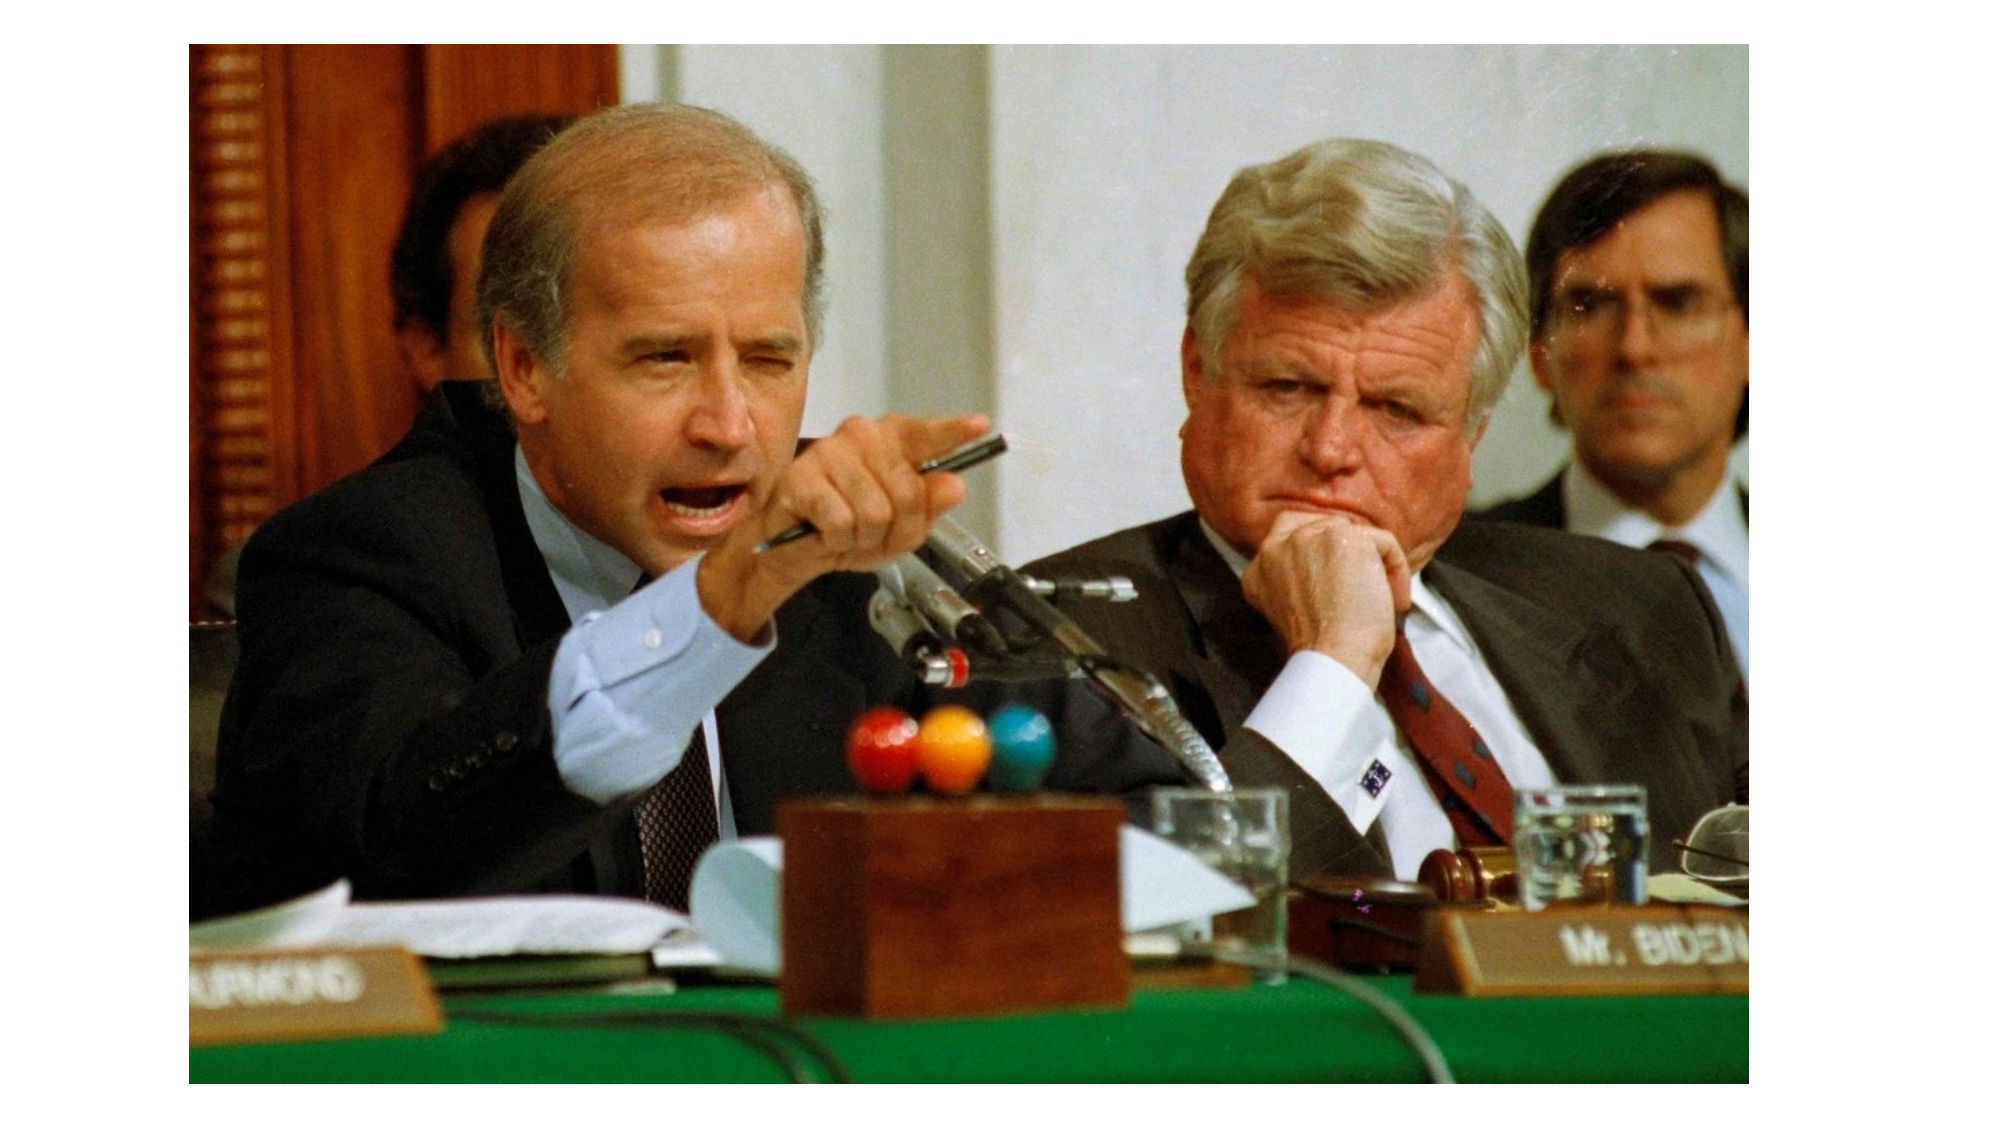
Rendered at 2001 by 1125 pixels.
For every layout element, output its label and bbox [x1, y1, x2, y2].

picture [189, 44, 1749, 1084]
